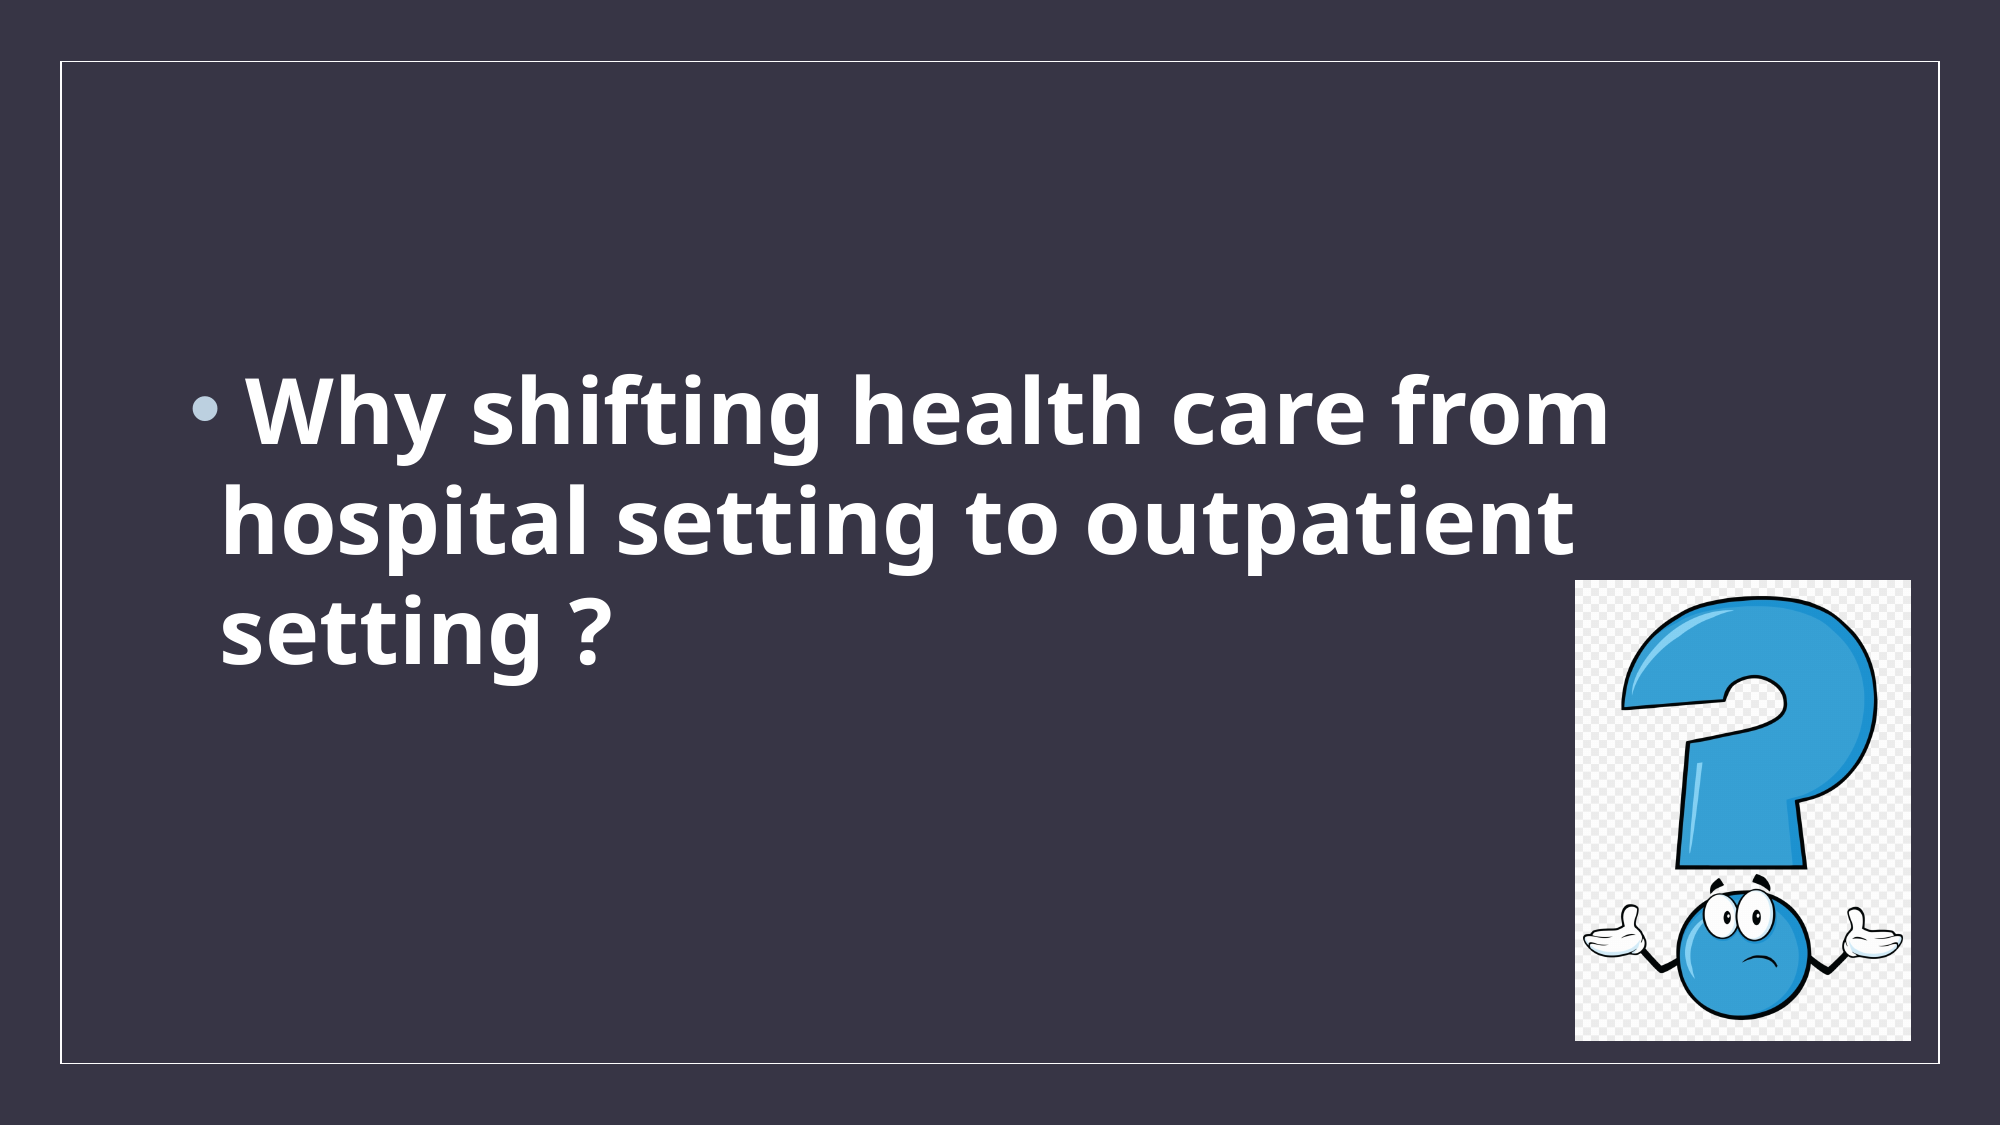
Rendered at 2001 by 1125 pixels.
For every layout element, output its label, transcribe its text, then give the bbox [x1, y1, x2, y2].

picture [1575, 580, 1911, 1041]
list Why shifting health care from hospital setting to outpatient setting ? [174, 345, 1825, 990]
